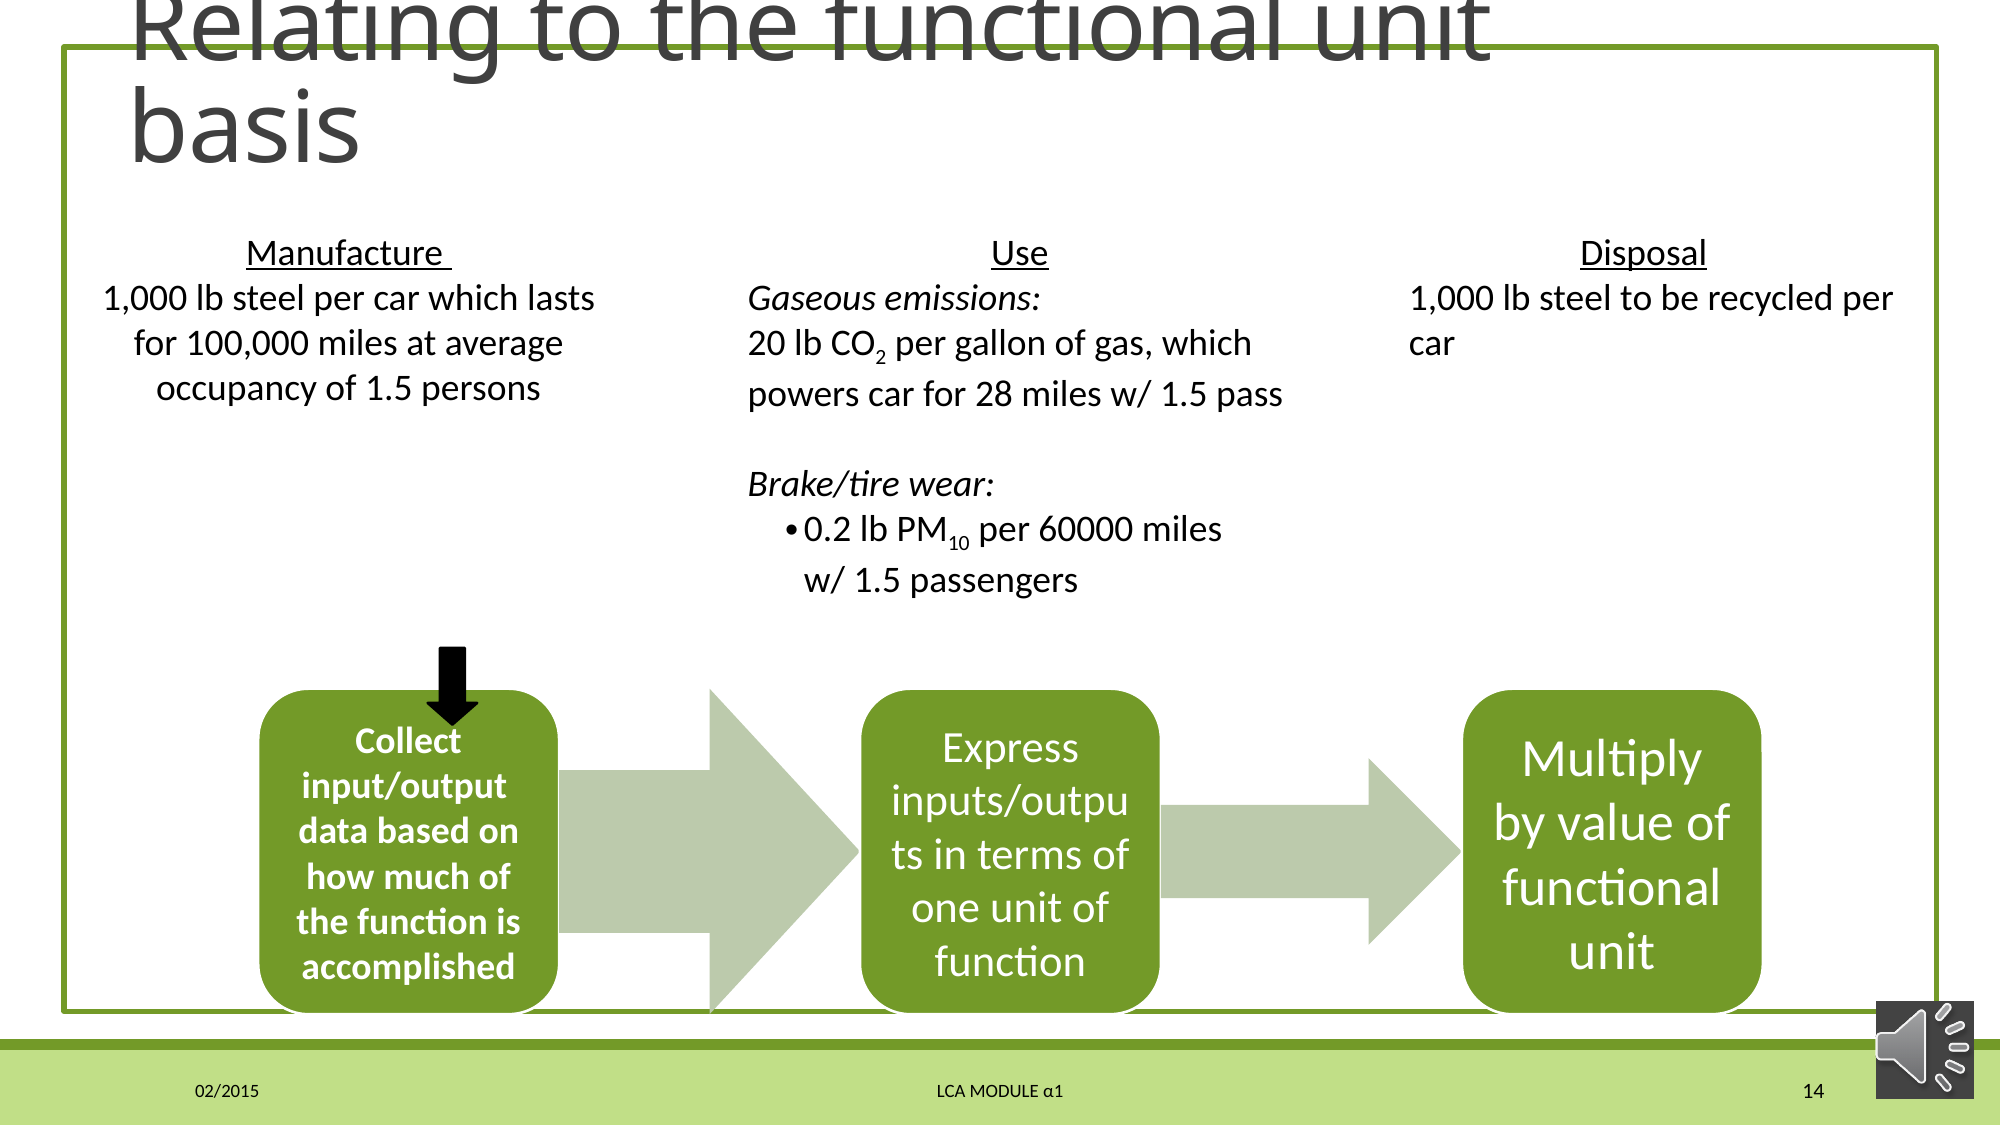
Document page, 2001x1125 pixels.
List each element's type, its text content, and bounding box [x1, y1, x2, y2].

text_box [438, 646, 467, 685]
slide_number 02/2015 [180, 1059, 586, 1120]
title Relating to the functional unit basis [112, 45, 1763, 191]
slide_number 14 [1624, 1059, 1840, 1120]
text_box Manufacture 1,000 lb steel per car which lasts for 100,000 miles at average occupancy of 1.5 persons [63, 220, 616, 416]
text_box Use Gaseous emissions: 20 lb CO2 per gallon of gas, which powers car for 28 miles w/ 1.5 pass Brake/tire wear: 0.2 lb PM10 per 60000 miles w/ 1.5 passengers [714, 220, 1308, 608]
picture [1874, 999, 1976, 1101]
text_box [257, 688, 1764, 1015]
text_box Disposal 1,000 lb steel to be recycled per car [1338, 220, 1931, 371]
footer LCA Module α1 [604, 1059, 1396, 1120]
